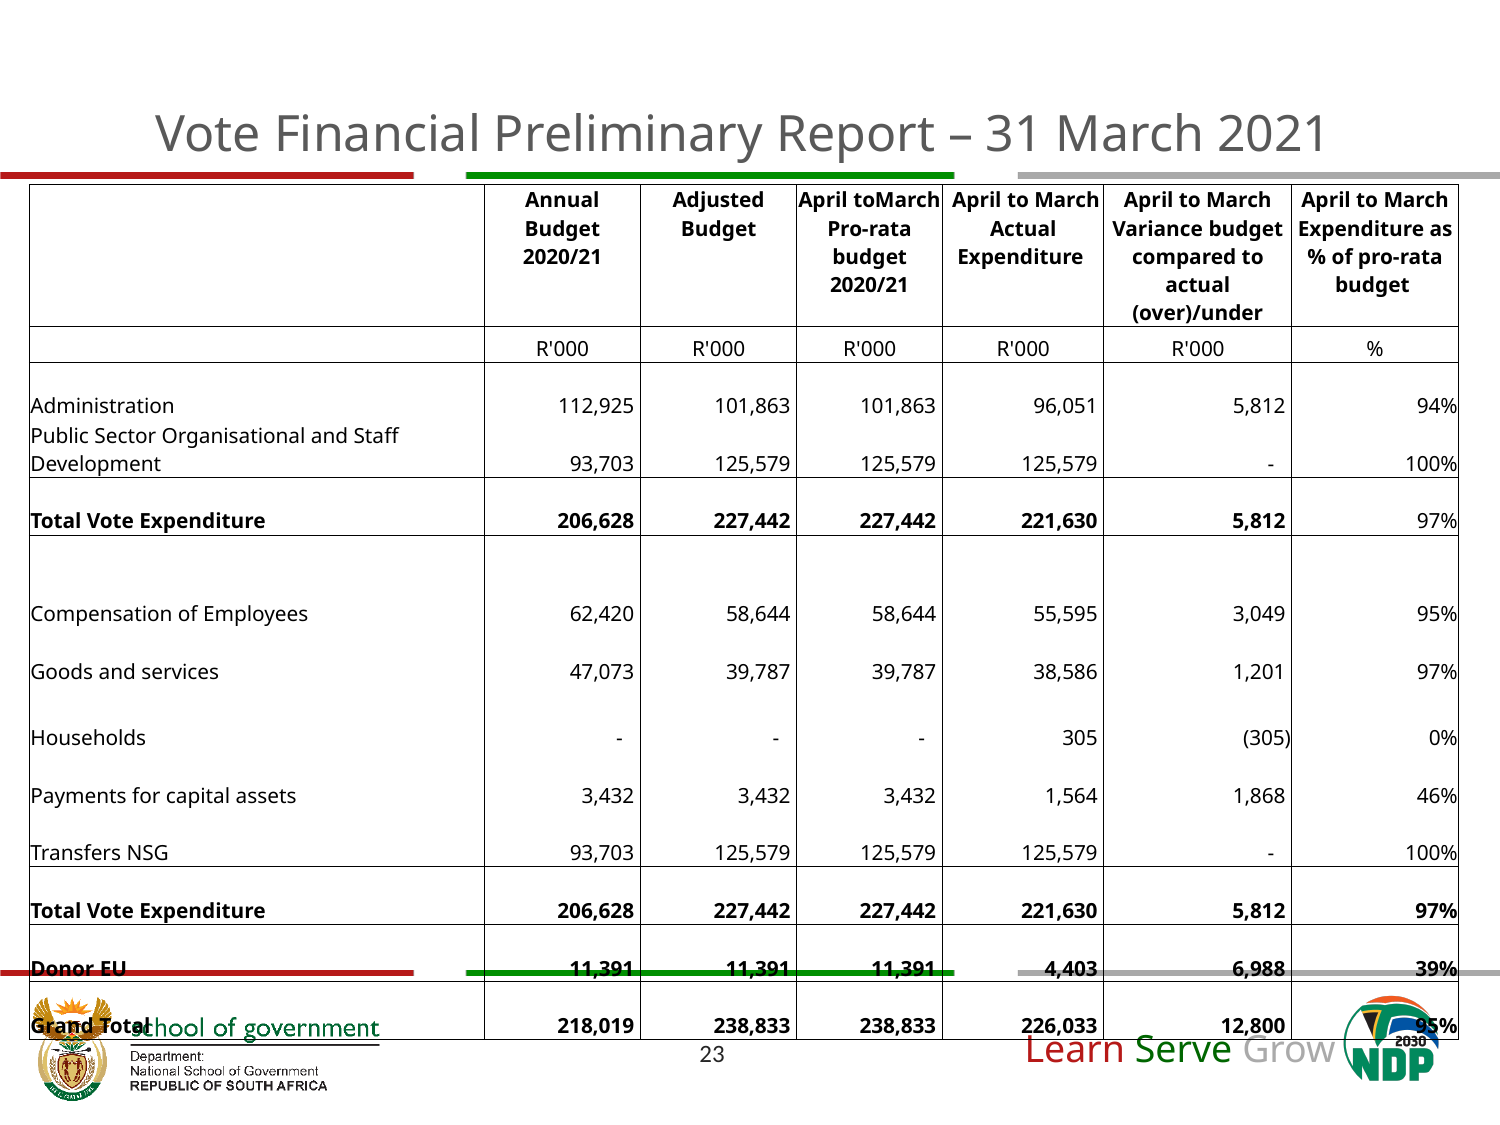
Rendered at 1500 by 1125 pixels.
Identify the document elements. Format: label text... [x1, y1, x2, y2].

table_cell 3,432 [485, 752, 640, 809]
table_cell 125,579 [641, 809, 796, 866]
table_cell 4,403 [943, 925, 1103, 981]
table_header Annual Budget 2020/21 [485, 200, 640, 326]
table_cell Households [30, 685, 484, 752]
table_cell 226,033 [943, 982, 1103, 1039]
table_cell 101,863 [641, 363, 796, 420]
picture [17, 989, 395, 1106]
table_cell 5,812 [1104, 478, 1291, 535]
table_cell (305) [1104, 685, 1291, 752]
table_cell Goods and services [30, 628, 484, 685]
table_cell 12,800 [1104, 982, 1291, 1039]
table_cell [797, 536, 942, 570]
table_cell - [1104, 809, 1291, 866]
table_cell [1292, 536, 1458, 570]
picture [1459, 970, 1500, 976]
table_cell R'000 [641, 327, 796, 362]
table_cell 100% [1292, 420, 1458, 477]
table_cell 227,442 [797, 478, 942, 535]
table_cell 3,049 [1104, 570, 1291, 628]
table_cell 62,420 [485, 570, 640, 628]
table_cell 6,988 [1104, 925, 1291, 981]
table_cell Public Sector Organisational and Staff Development [30, 420, 484, 477]
table_cell - [485, 685, 640, 752]
table_cell 305 [943, 685, 1103, 752]
table_cell [1104, 536, 1291, 570]
table_cell Transfers NSG [30, 809, 484, 866]
table_cell 39,787 [797, 628, 942, 685]
table_header April to March Variance budget compared to actual (over)/under [1104, 200, 1291, 326]
table_cell 238,833 [641, 982, 796, 1039]
table_cell 58,644 [641, 570, 796, 628]
table_cell 96,051 [943, 363, 1103, 420]
table_cell 55,595 [943, 570, 1103, 628]
table_cell 101,863 [797, 363, 942, 420]
table_cell Total Vote Expenditure [30, 478, 484, 535]
table_header April to March Expenditure as % of pro-rata budget [1292, 200, 1458, 326]
table_cell [30, 536, 484, 570]
table_cell 125,579 [797, 420, 942, 477]
table_cell 125,579 [943, 809, 1103, 866]
table_cell [30, 327, 484, 362]
table_cell 1,868 [1104, 752, 1291, 809]
table_cell 39% [1292, 925, 1458, 981]
table_cell 227,442 [797, 867, 942, 924]
table_cell R'000 [485, 327, 640, 362]
table_cell 93,703 [485, 420, 640, 477]
table_header April toMarch Pro-rata budget 2020/21 [797, 200, 942, 326]
table_cell Compensation of Employees [30, 570, 484, 628]
table_cell 100% [1292, 809, 1458, 866]
table_cell 95% [1292, 982, 1458, 1039]
table_cell Administration [30, 363, 484, 420]
table_cell 227,442 [641, 478, 796, 535]
table_cell 206,628 [485, 478, 640, 535]
table_cell 58,644 [797, 570, 942, 628]
table_cell 11,391 [797, 925, 942, 981]
table_cell 3,432 [797, 752, 942, 809]
table_cell 97% [1292, 867, 1458, 924]
table_cell Total Vote Expenditure [30, 867, 484, 924]
table_cell 238,833 [797, 982, 942, 1039]
table_cell - [641, 685, 796, 752]
table_cell R'000 [943, 327, 1103, 362]
table_cell 1,201 [1104, 628, 1291, 685]
table_cell 221,630 [943, 867, 1103, 924]
table_cell R'000 [1104, 327, 1291, 362]
table_cell 97% [1292, 478, 1458, 535]
table_cell 46% [1292, 752, 1458, 809]
table_cell Grand Total [30, 982, 484, 1039]
table_cell 221,630 [943, 478, 1103, 535]
table_cell [641, 536, 796, 570]
table_cell R'000 [797, 327, 942, 362]
table_cell [943, 536, 1103, 570]
table_cell 125,579 [641, 420, 796, 477]
table_cell % [1292, 327, 1458, 362]
table_cell - [1104, 420, 1291, 477]
table_header [30, 200, 484, 326]
table_header April to March Actual Expenditure [943, 200, 1103, 326]
slide_number 23 [537, 1040, 888, 1083]
table_cell 95% [1292, 570, 1458, 628]
title Vote Financial Preliminary Report – 31 March 2021 [0, 30, 1500, 200]
table_cell 38,586 [943, 628, 1103, 685]
table_cell 5,812 [1104, 363, 1291, 420]
table_cell 47,073 [485, 628, 640, 685]
table_cell [485, 536, 640, 570]
table_cell 218,019 [485, 982, 640, 1039]
table_cell 125,579 [797, 809, 942, 866]
table_header Adjusted Budget [641, 200, 796, 326]
table_cell 39,787 [641, 628, 796, 685]
picture [0, 970, 29, 976]
table_cell 97% [1292, 628, 1458, 685]
table_cell 3,432 [641, 752, 796, 809]
table_cell 11,391 [641, 925, 796, 981]
table_cell - [797, 685, 942, 752]
table_cell Donor EU [30, 925, 484, 981]
table_cell 11,391 [485, 925, 640, 981]
table_cell 112,925 [485, 363, 640, 420]
table_cell 1,564 [943, 752, 1103, 809]
table_cell 125,579 [943, 420, 1103, 477]
table_cell Payments for capital assets [30, 752, 484, 809]
table_cell 5,812 [1104, 867, 1291, 924]
table_cell 0% [1292, 685, 1458, 752]
table_cell 94% [1292, 363, 1458, 420]
table_cell 93,703 [485, 809, 640, 866]
table_cell 227,442 [641, 867, 796, 924]
table_cell 206,628 [485, 867, 640, 924]
